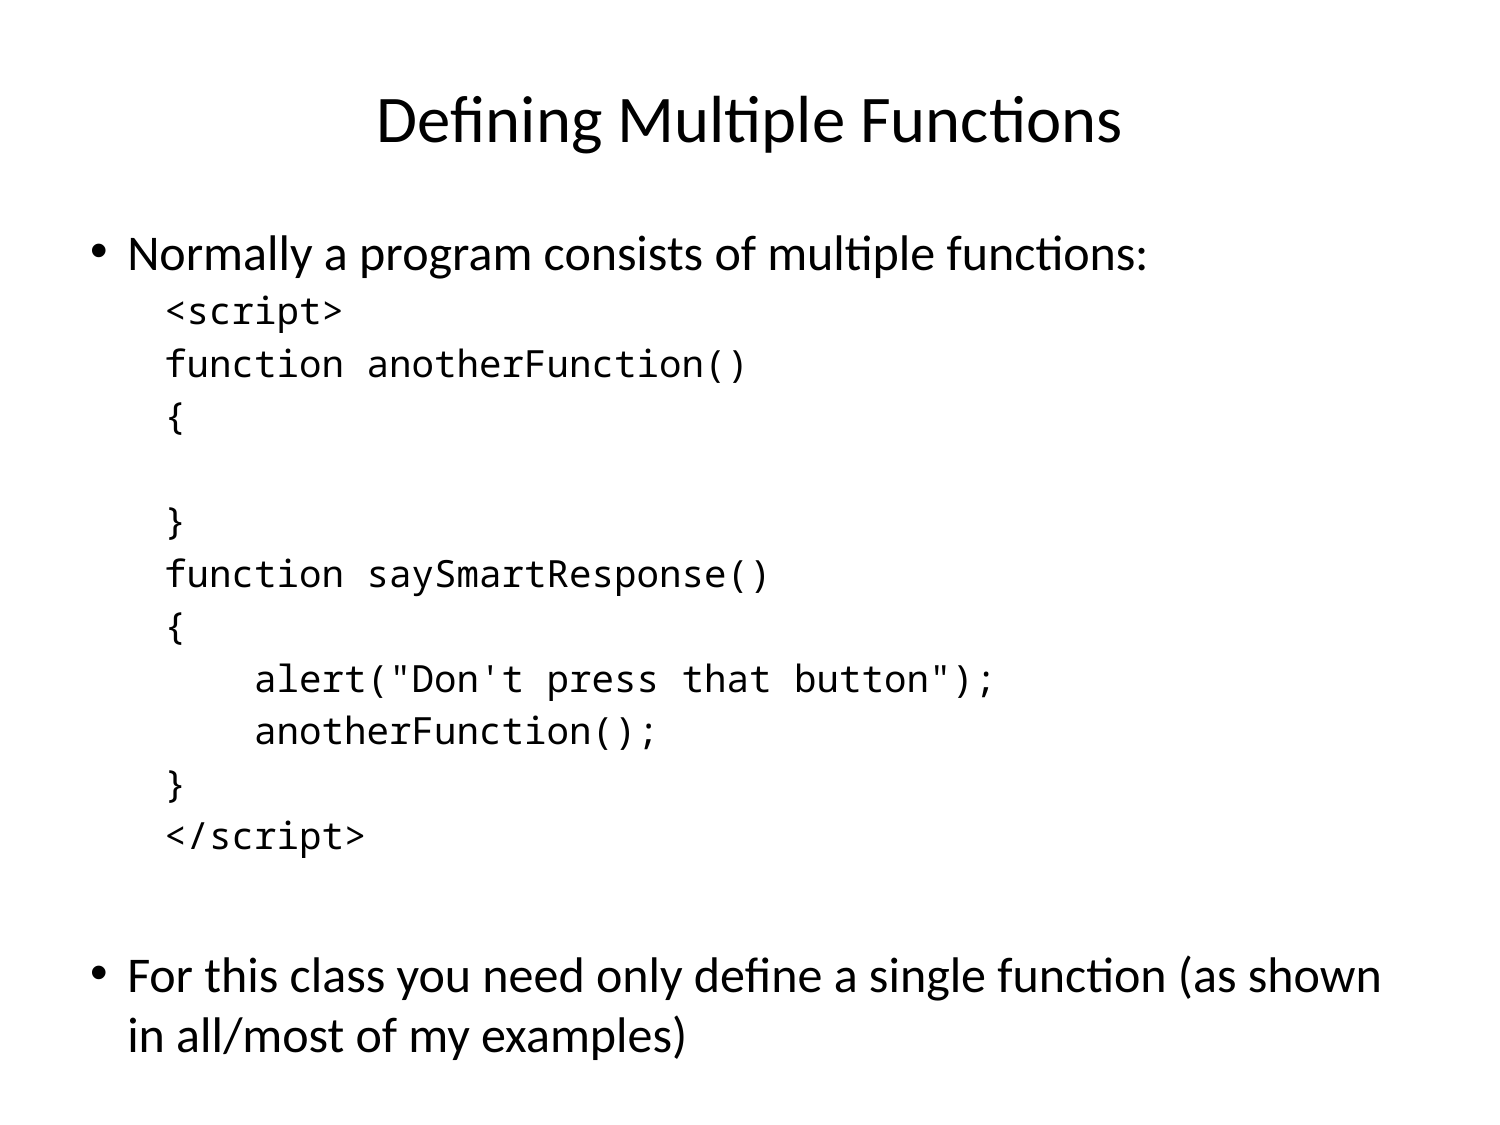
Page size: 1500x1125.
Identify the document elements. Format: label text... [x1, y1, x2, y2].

list Normally a program consists of multiple functions: <script> function anotherFunction() { } function saySmartResponse() { alert("Don't press that button"); anotherFunction(); } </script> For this class you need only define a single function (as shown in all/most of my examples) [74, 212, 1426, 1051]
title Defining Multiple Functions [74, 44, 1426, 188]
